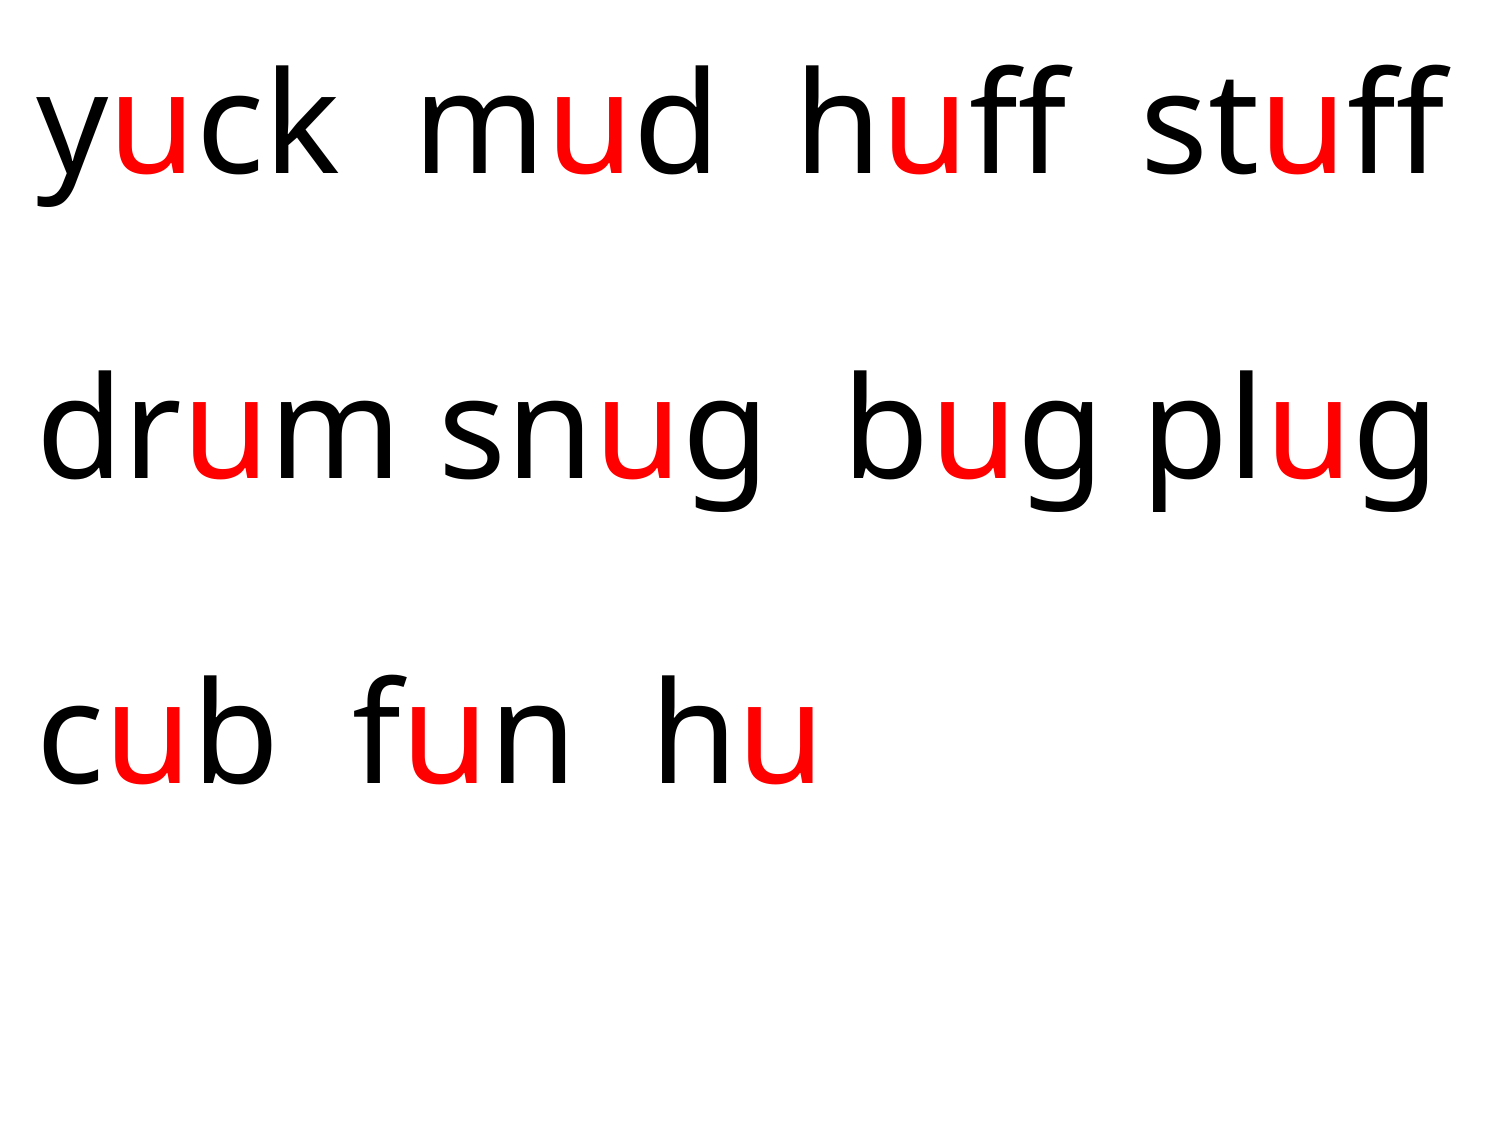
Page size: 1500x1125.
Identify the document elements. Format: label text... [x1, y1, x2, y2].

text_box yuck mud huff stuff drum snug bug plug cub fun hu [21, 24, 1481, 820]
